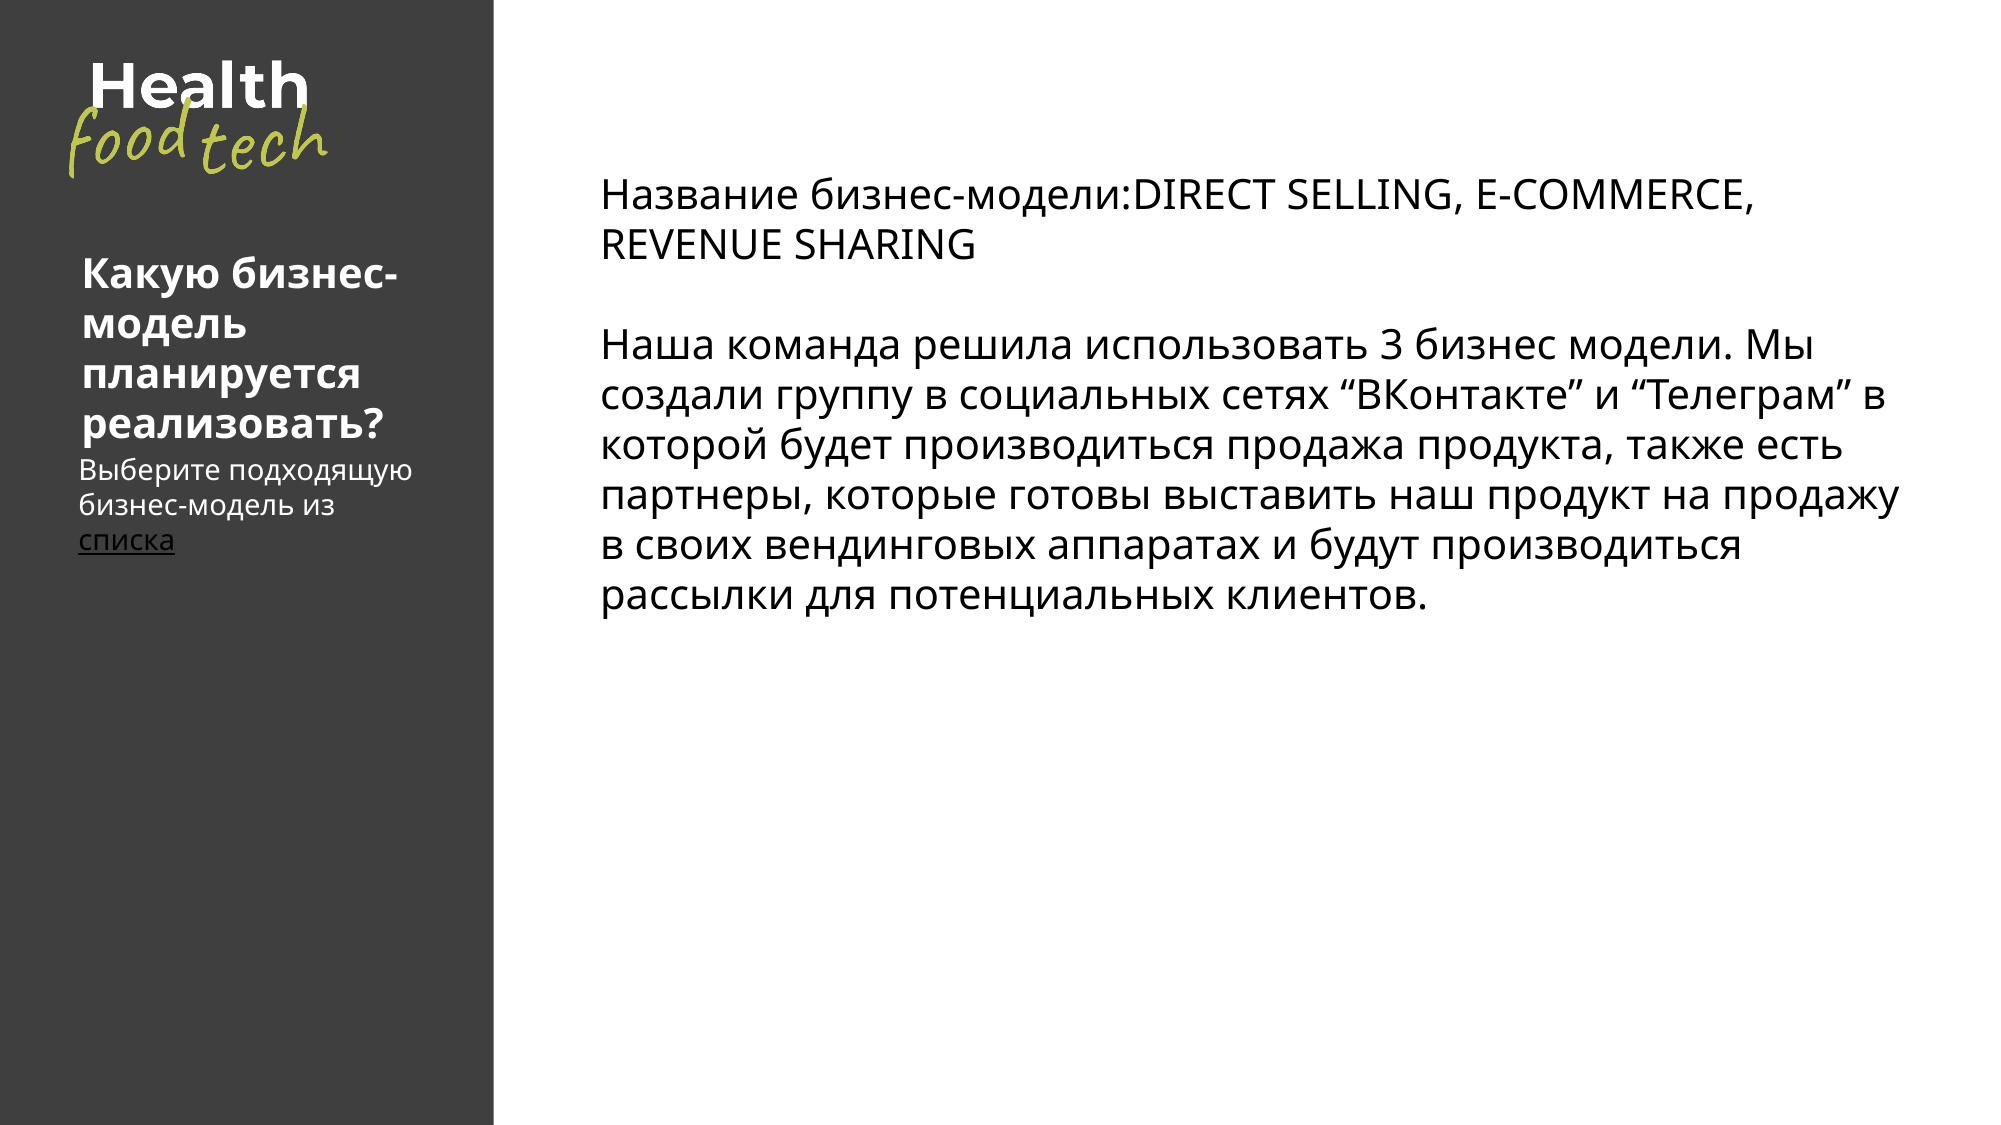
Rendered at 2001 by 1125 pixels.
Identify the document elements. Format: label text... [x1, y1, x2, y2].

picture [69, 60, 328, 179]
text_box [0, 0, 494, 1125]
text_box Выберите подходящую бизнес-модель из списка [63, 443, 439, 569]
text_box Какую бизнес-модель планируется реализовать? [66, 239, 473, 455]
text_box Название бизнес-модели:DIRECT SELLING, E-COMMERCE, REVENUE SHARING Наша команда решила использовать 3 бизнес модели. Мы создали группу в социальных сетях “ВКонтакте” и “Телеграм” в которой будет производиться продажа продукта, также есть партнеры, которые готовы выставить наш продукт на продажу в своих вендинговых аппаратах и будут производиться рассылки для потенциальных клиентов. [585, 160, 1934, 626]
